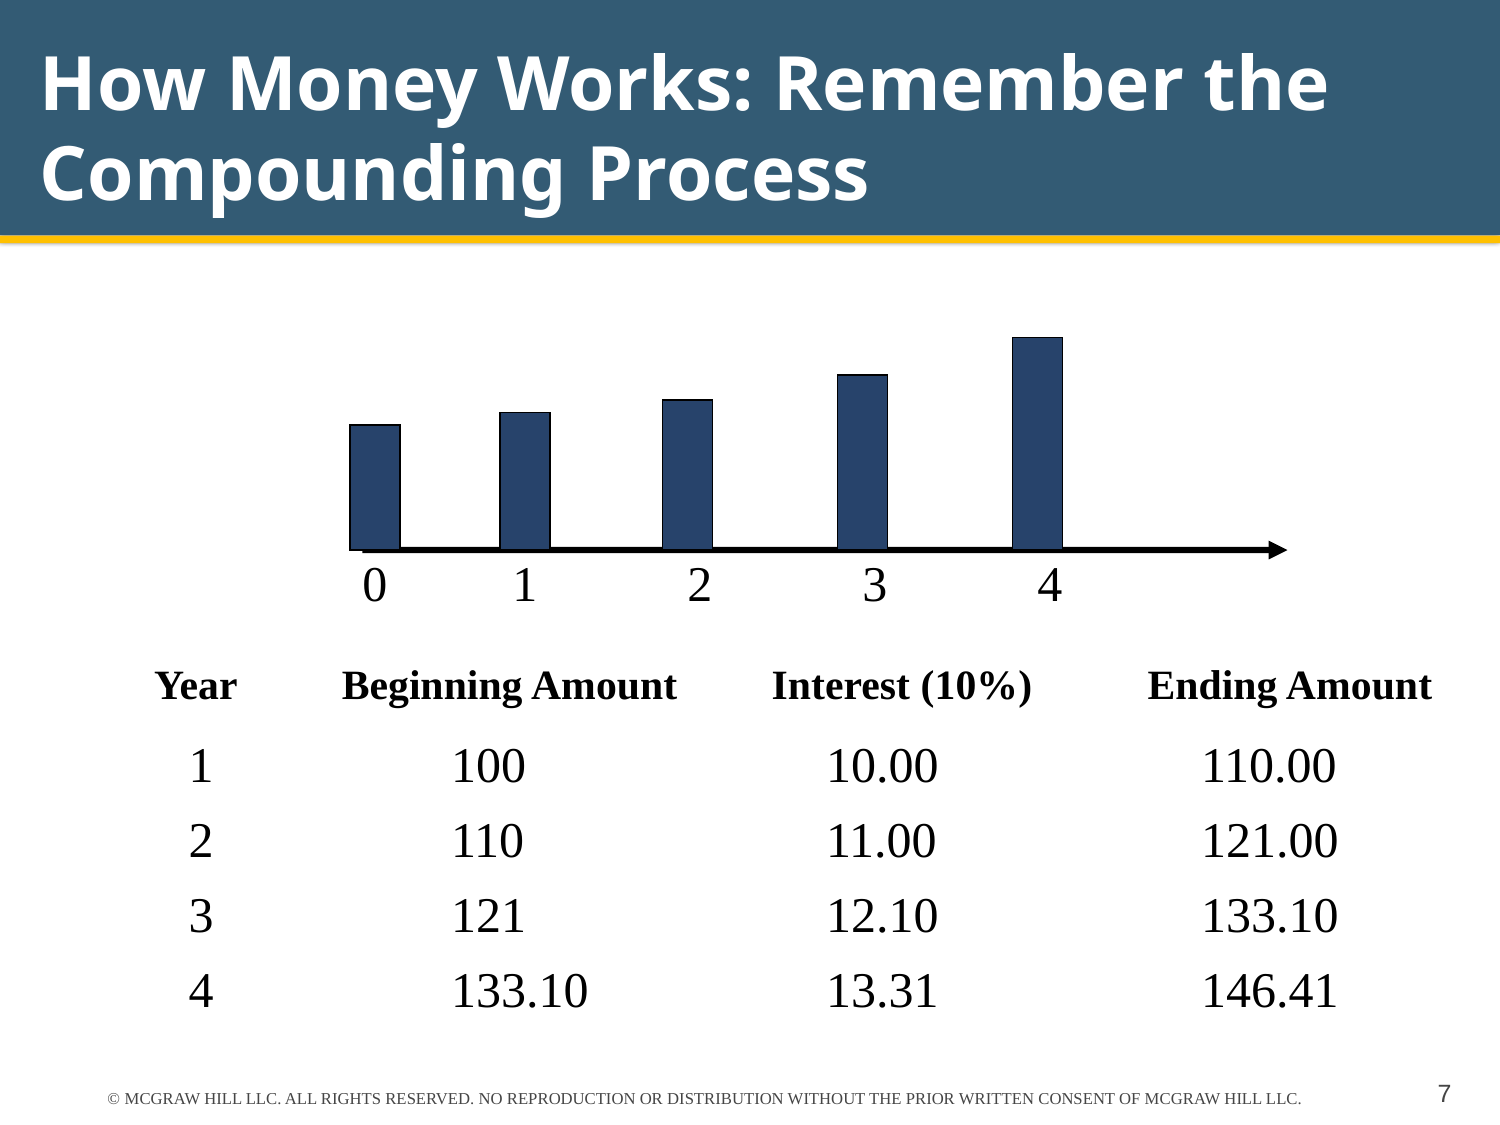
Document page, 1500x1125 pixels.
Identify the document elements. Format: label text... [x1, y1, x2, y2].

text_box [350, 425, 400, 550]
text_box 2 110 11.00 121.00 [136, 799, 1367, 874]
text_box 1 100 10.00 110.00 [136, 724, 1367, 799]
title How Money Works: Remember the Compounding Process [24, 25, 1438, 225]
text_box [662, 399, 713, 550]
slide_number 7 [1345, 1062, 1467, 1108]
text_box [1012, 337, 1063, 550]
text_box [1215, 543, 1288, 557]
text_box 0 1 2 3 4 [347, 544, 1215, 619]
text_box 3 121 12.10 133.10 [136, 874, 1379, 950]
text_box 4 133.10 13.31 146.41 [136, 949, 1367, 1025]
text_box Year Beginning Amount Interest (10%) Ending Amount [128, 650, 1450, 715]
text_box [500, 412, 550, 550]
footer © MCGRAW HILL LLC. ALL RIGHTS RESERVED. NO REPRODUCTION OR DISTRIBUTION WITHOUT THE PRIOR WRITTEN CONSENT OF MCGRAW HILL LLC. [75, 1062, 1337, 1108]
text_box [837, 375, 888, 550]
